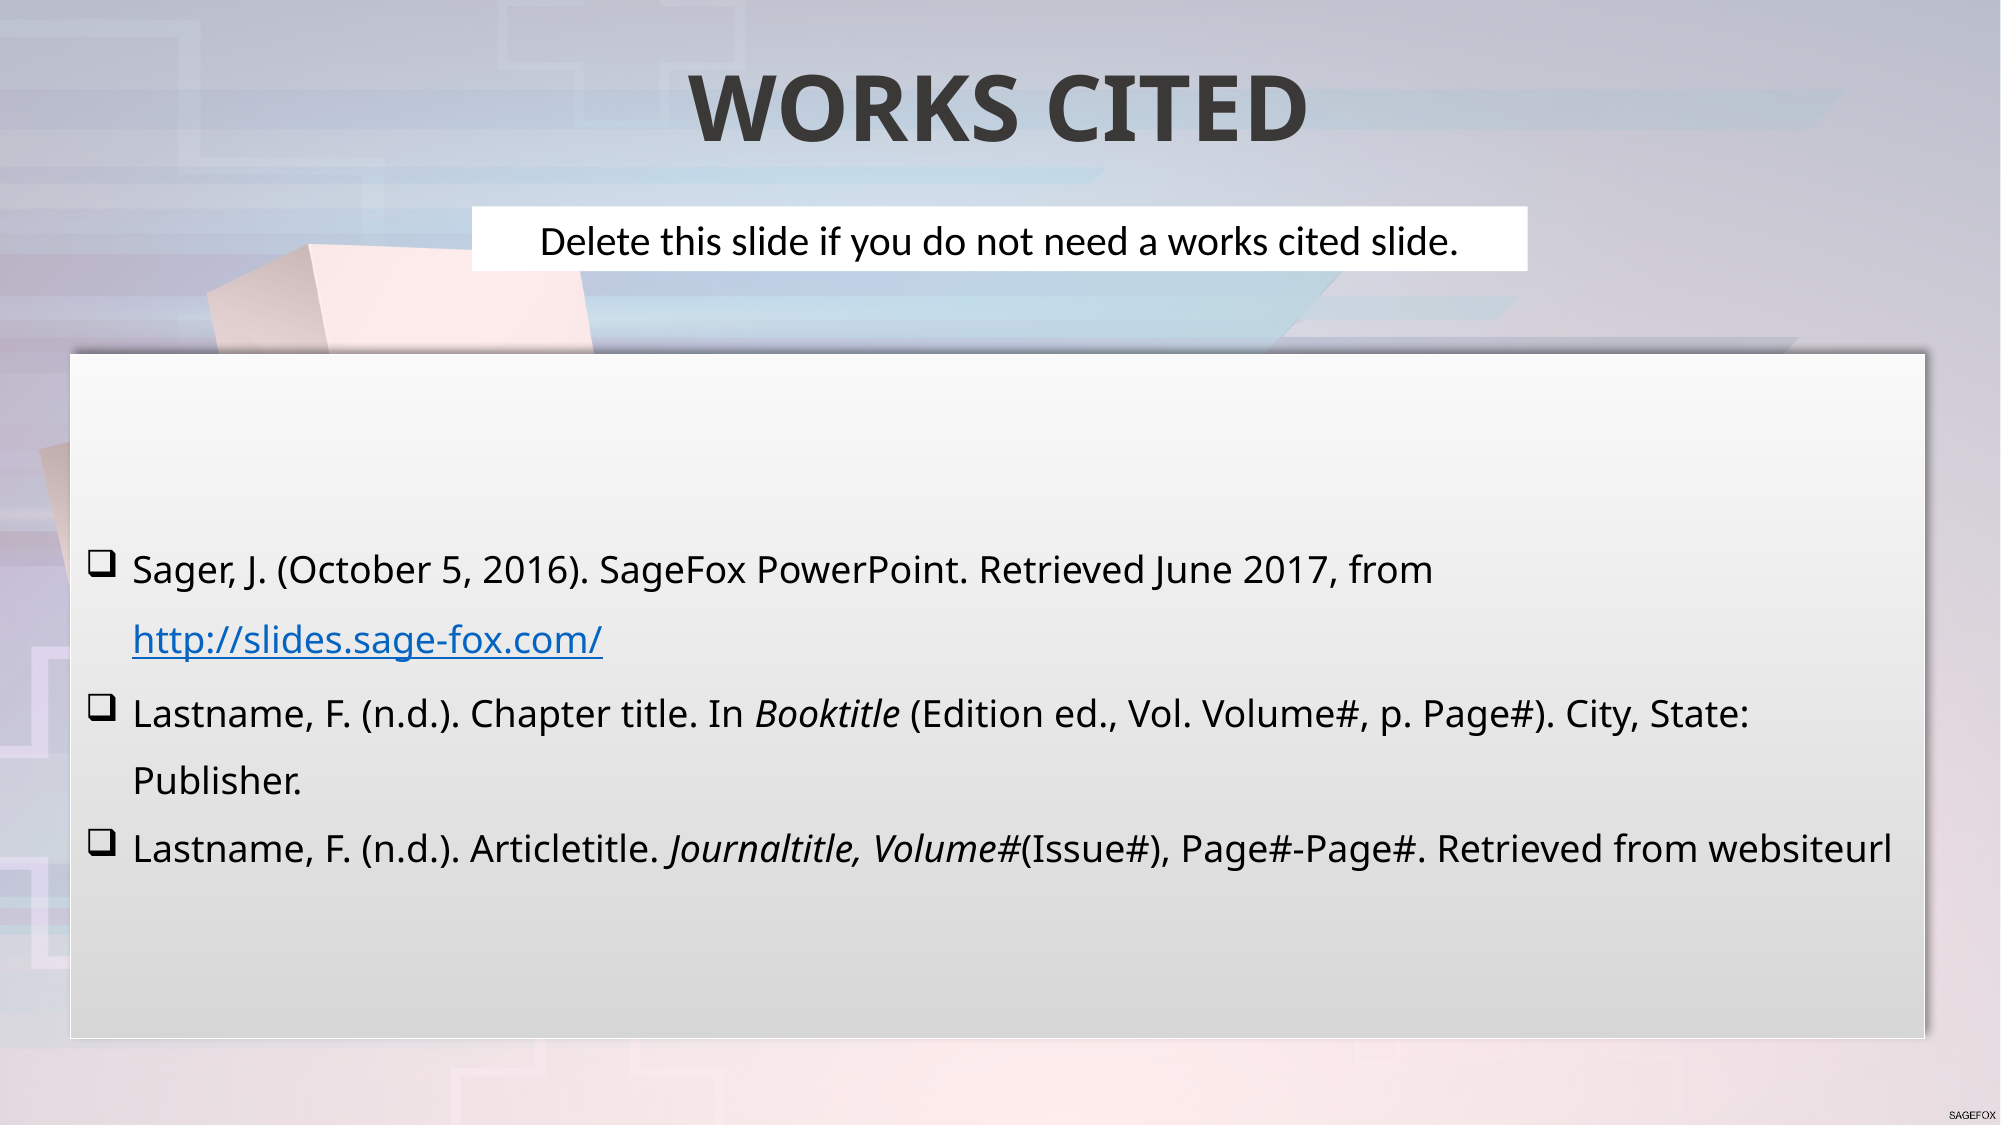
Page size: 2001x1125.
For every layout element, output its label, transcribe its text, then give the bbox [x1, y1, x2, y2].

text_box WORKS CITED [548, 42, 1452, 167]
picture [1925, 0, 2001, 1125]
text_box Sager, J. (October 5, 2016). SageFox PowerPoint. Retrieved June 2017, from http://slides.sage-fox.com/ Lastname, F. (n.d.). Chapter title. In Booktitle (Edition ed., Vol. Volume#, p. Page#). City, State: Publisher. Lastname, F. (n.d.). Articletitle. Journaltitle, Volume#(Issue#), Page#-Page#. Retrieved from websiteurl [70, 354, 1925, 1039]
text_box Delete this slide if you do not need a works cited slide. [472, 206, 1528, 272]
